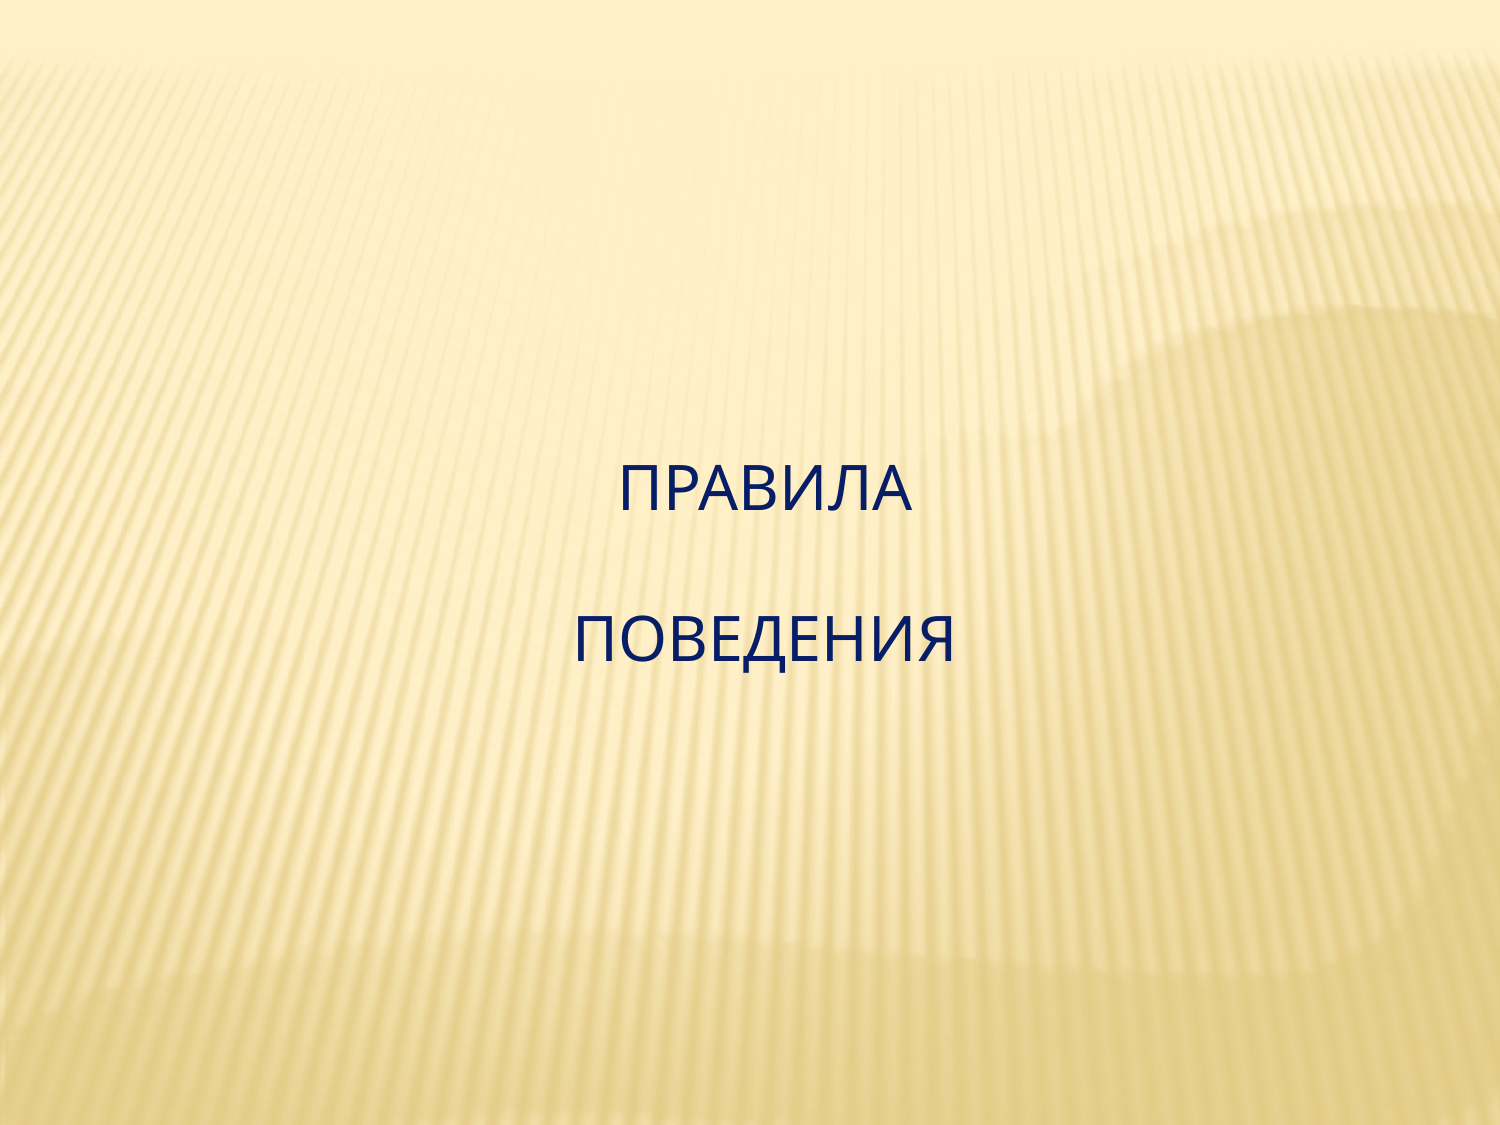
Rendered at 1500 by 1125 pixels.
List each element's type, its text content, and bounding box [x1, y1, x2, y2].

title Правила поведения [234, 363, 1313, 797]
